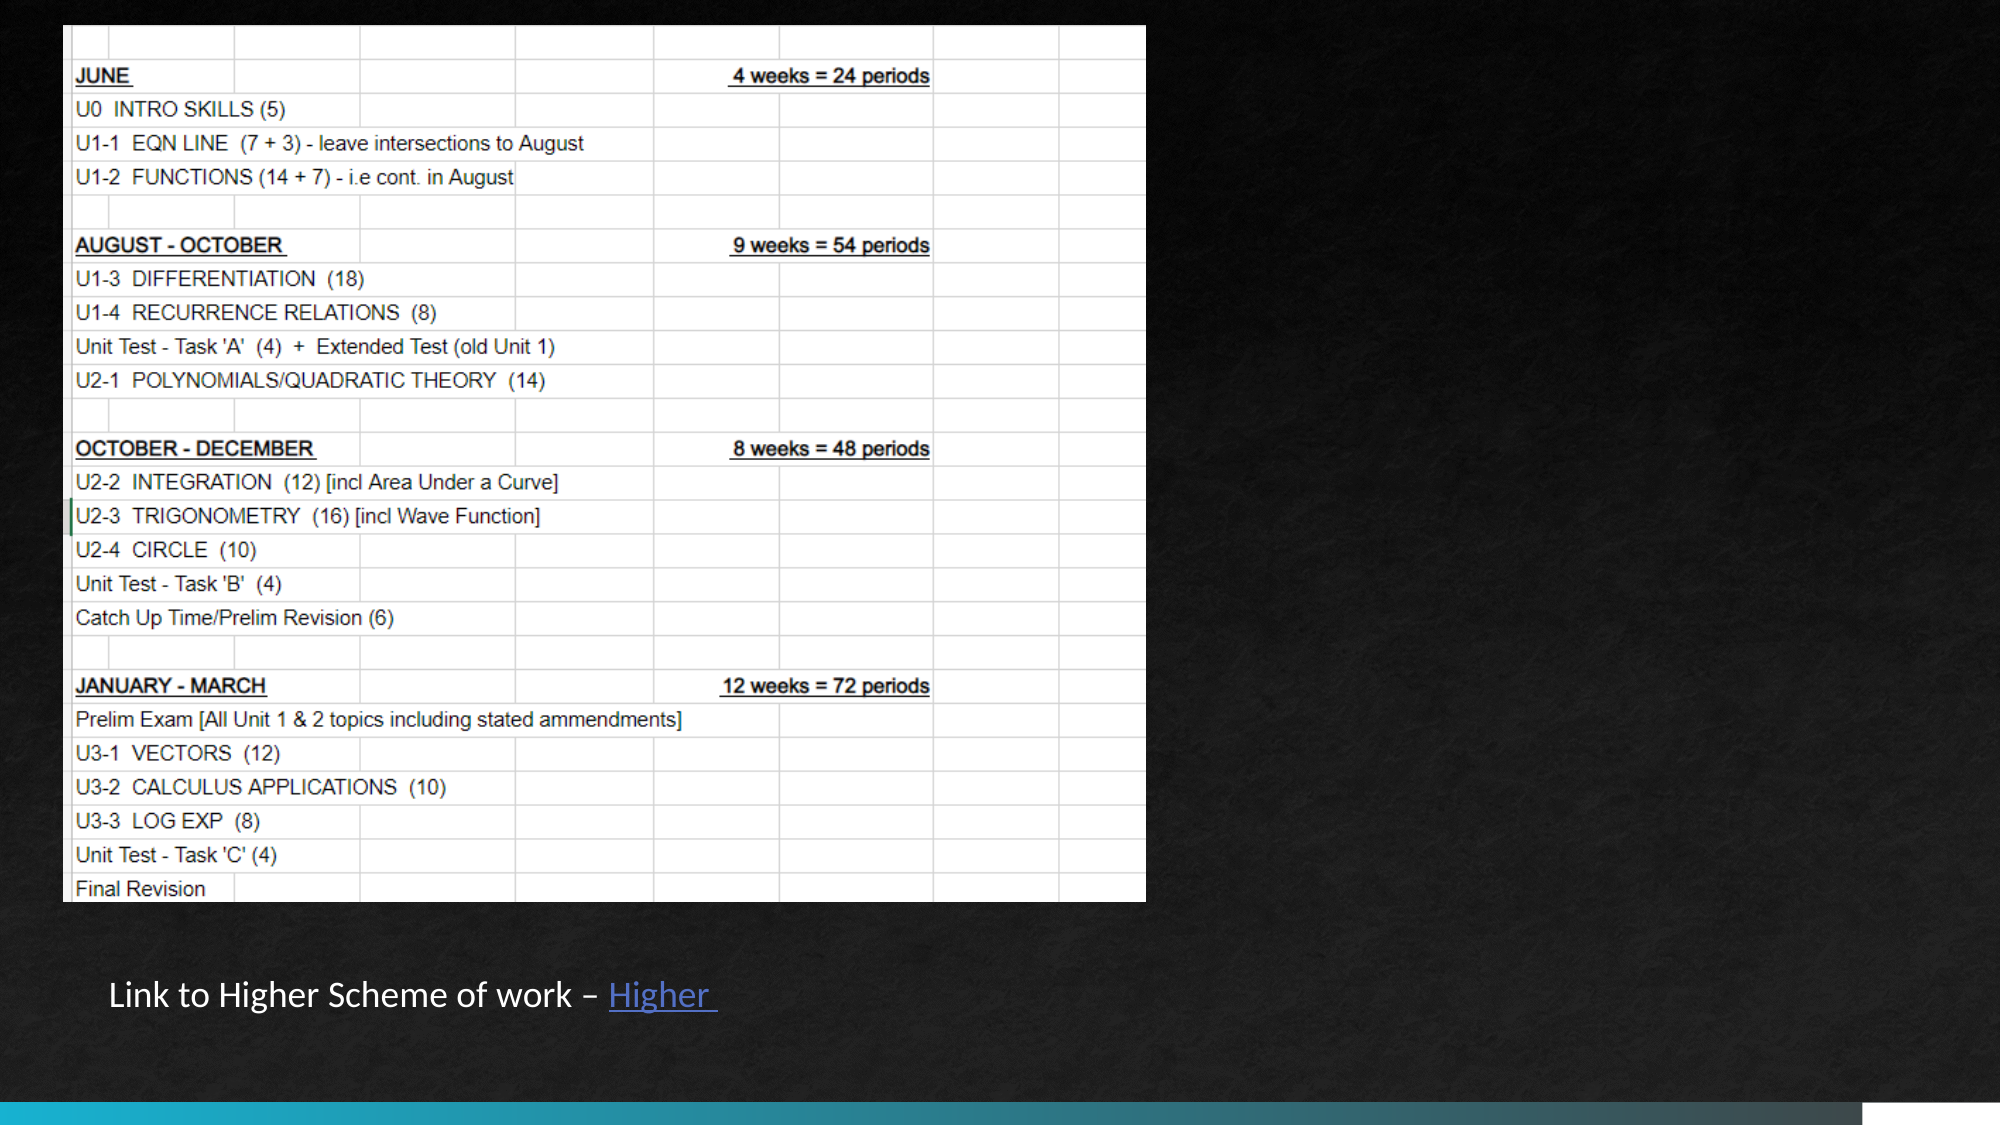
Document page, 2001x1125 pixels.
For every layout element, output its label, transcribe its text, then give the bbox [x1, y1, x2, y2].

text_box Link to Higher Scheme of work – Higher [94, 962, 809, 1023]
picture [0, 0, 2000, 1103]
